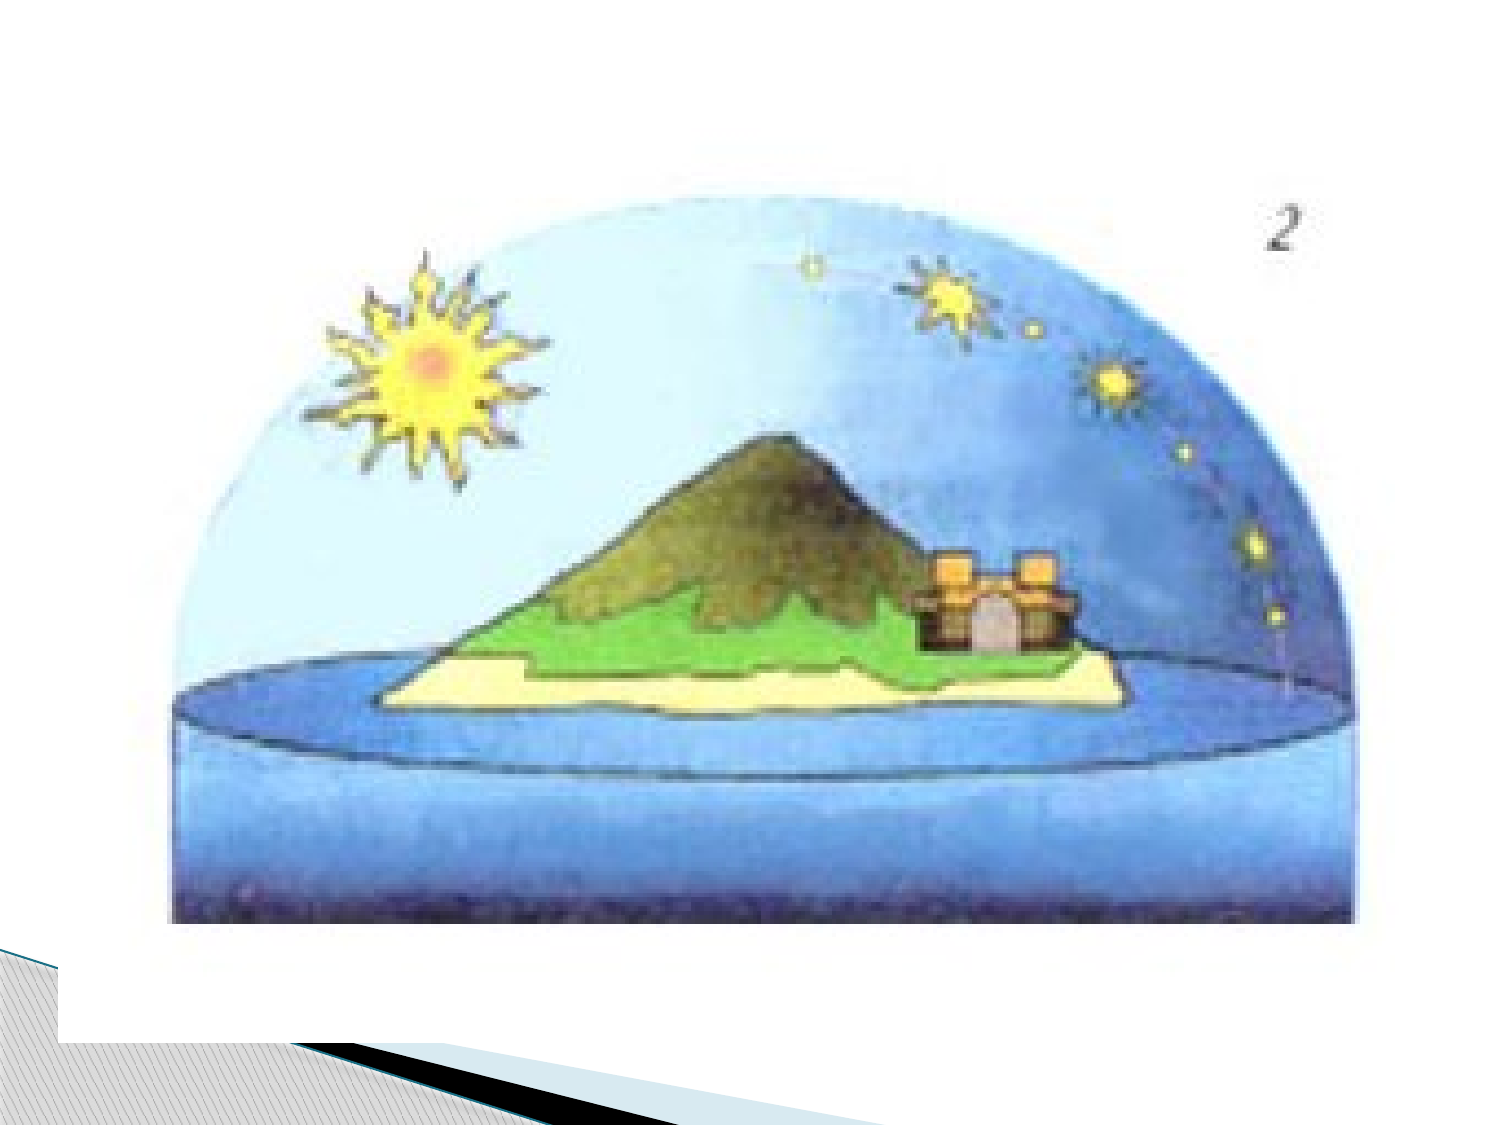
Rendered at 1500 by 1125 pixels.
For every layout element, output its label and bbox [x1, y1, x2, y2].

picture [58, 58, 1470, 1044]
